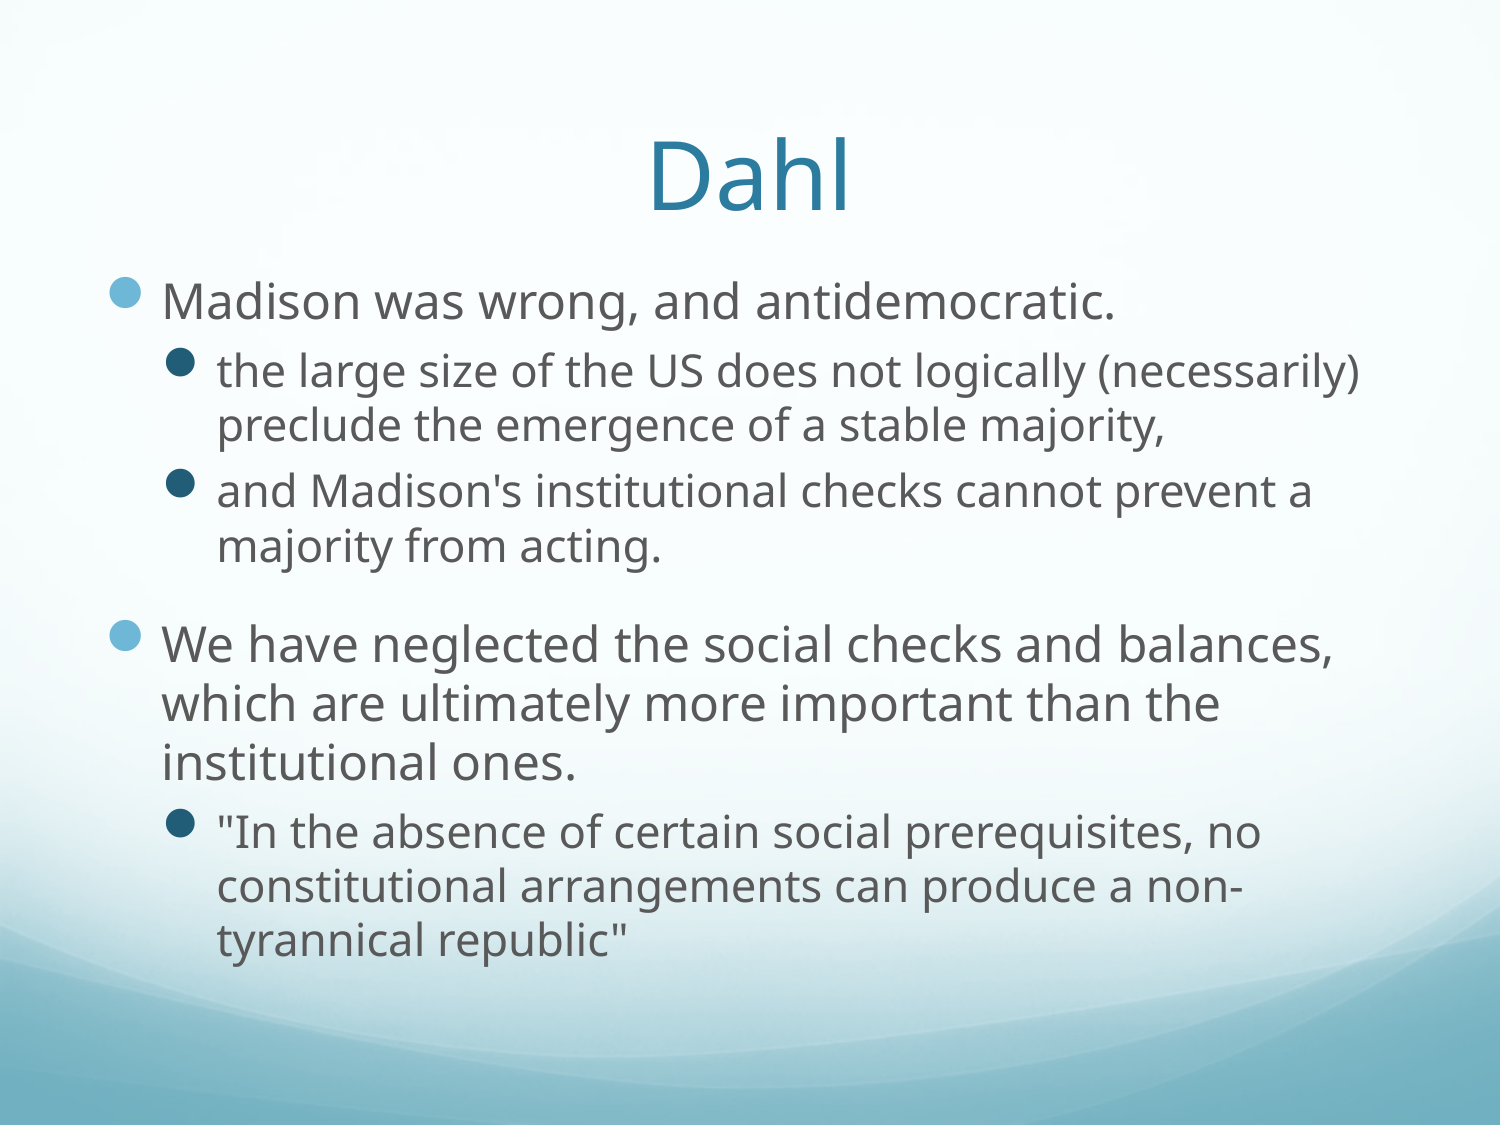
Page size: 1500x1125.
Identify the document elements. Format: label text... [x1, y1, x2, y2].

list Madison was wrong, and antidemocratic. the large size of the US does not logically (necessarily) preclude the emergence of a stable majority, and Madison's institutional checks cannot prevent a majority from acting. We have neglected the social checks and balances, which are ultimately more important than the institutional ones. "In the absence of certain social prerequisites, no constitutional arrangements can produce a non-tyrannical republic" [90, 262, 1410, 975]
title Dahl [90, 17, 1410, 237]
